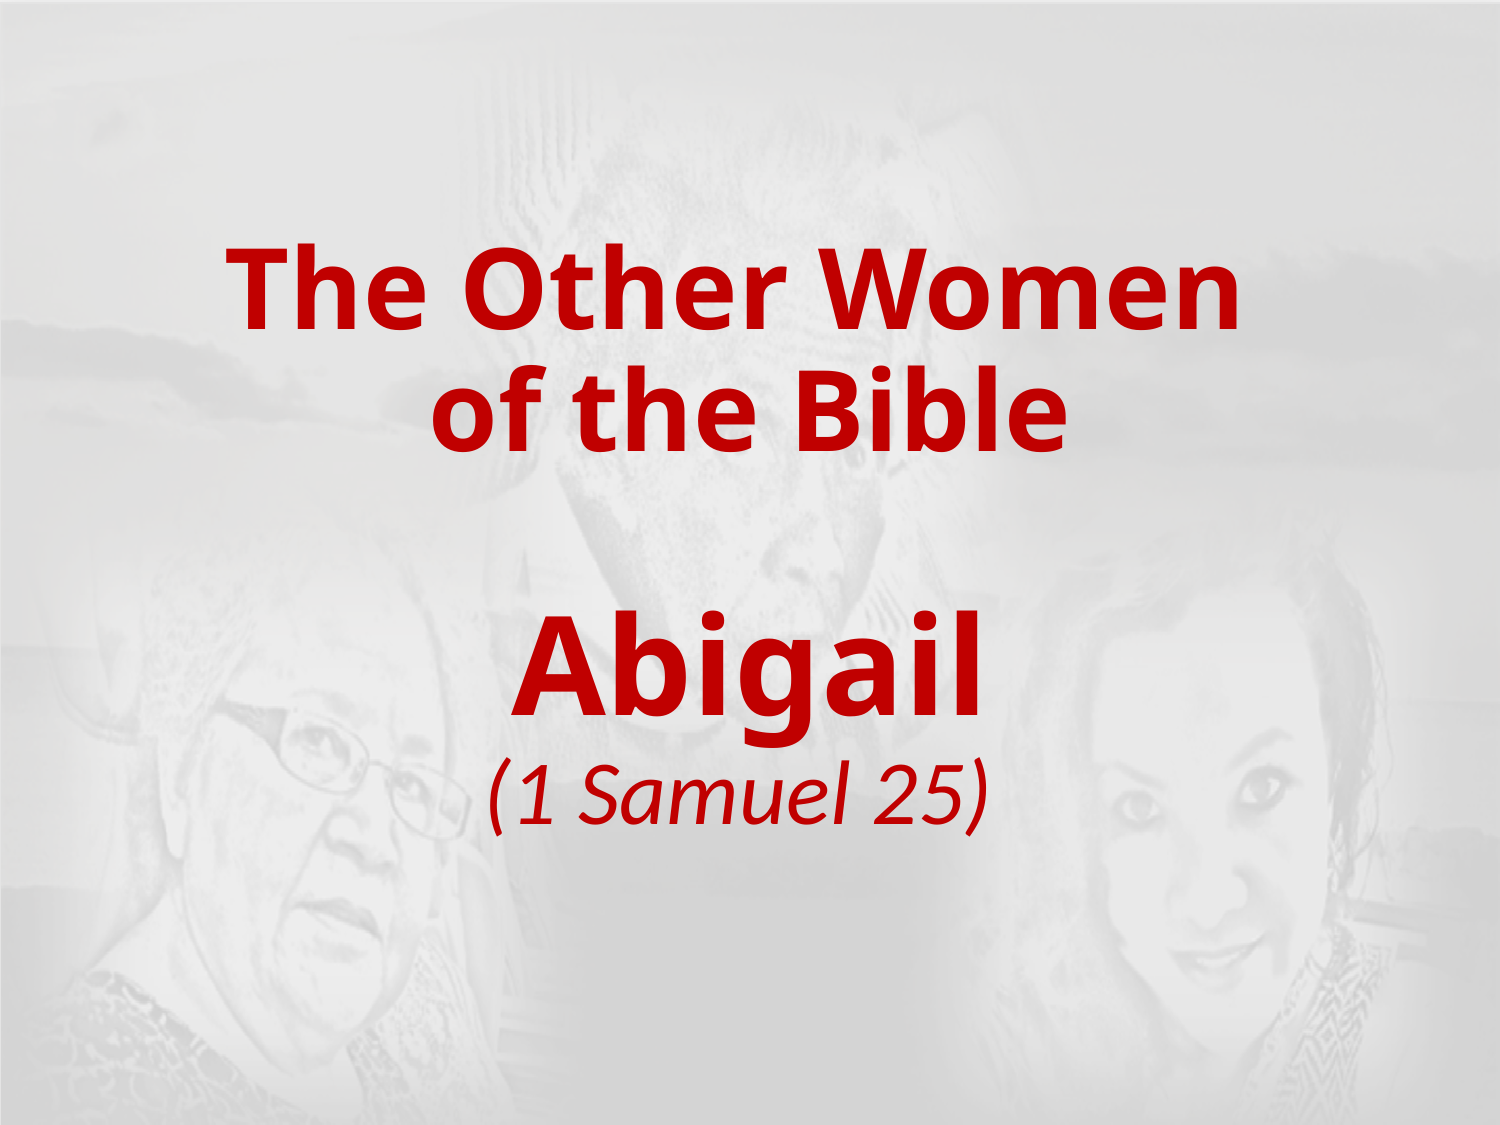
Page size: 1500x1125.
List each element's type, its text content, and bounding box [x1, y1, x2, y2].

title The Other Women of the Bible Abigail (1 Samuel 25) [103, 369, 1397, 707]
title Concluding Thoughts [0, 0, 1500, 1125]
